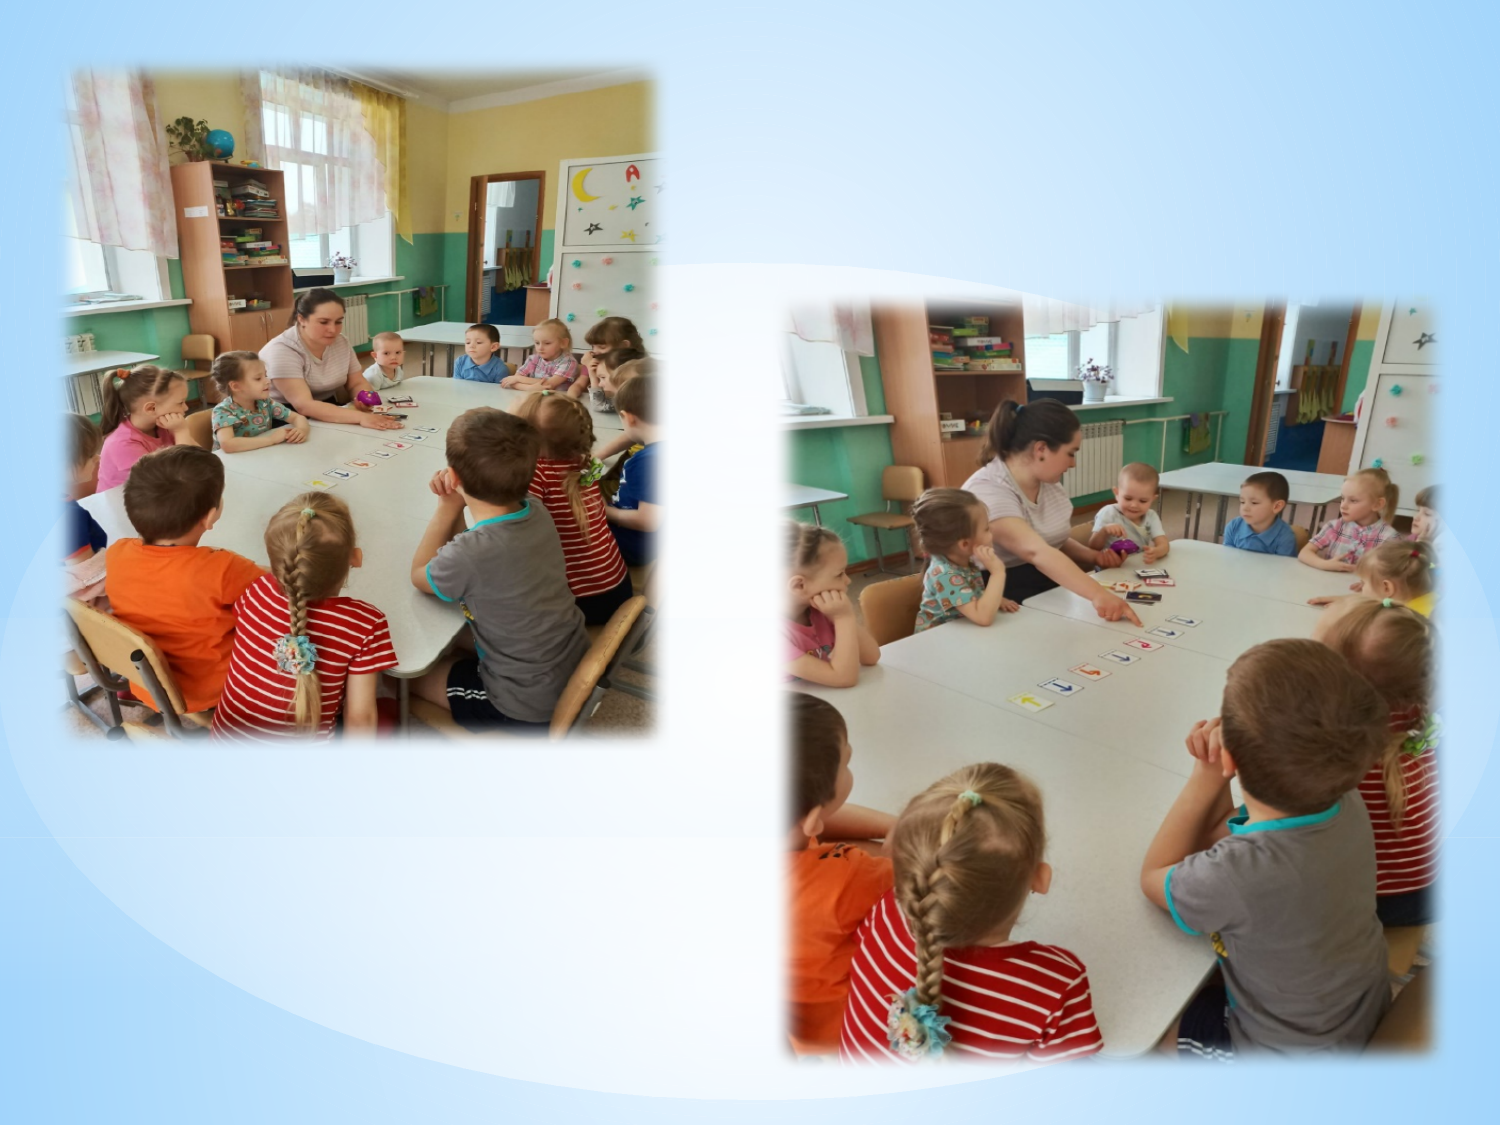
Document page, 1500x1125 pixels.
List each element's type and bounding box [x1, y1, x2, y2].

list [52, 54, 671, 752]
list [773, 290, 1450, 1071]
